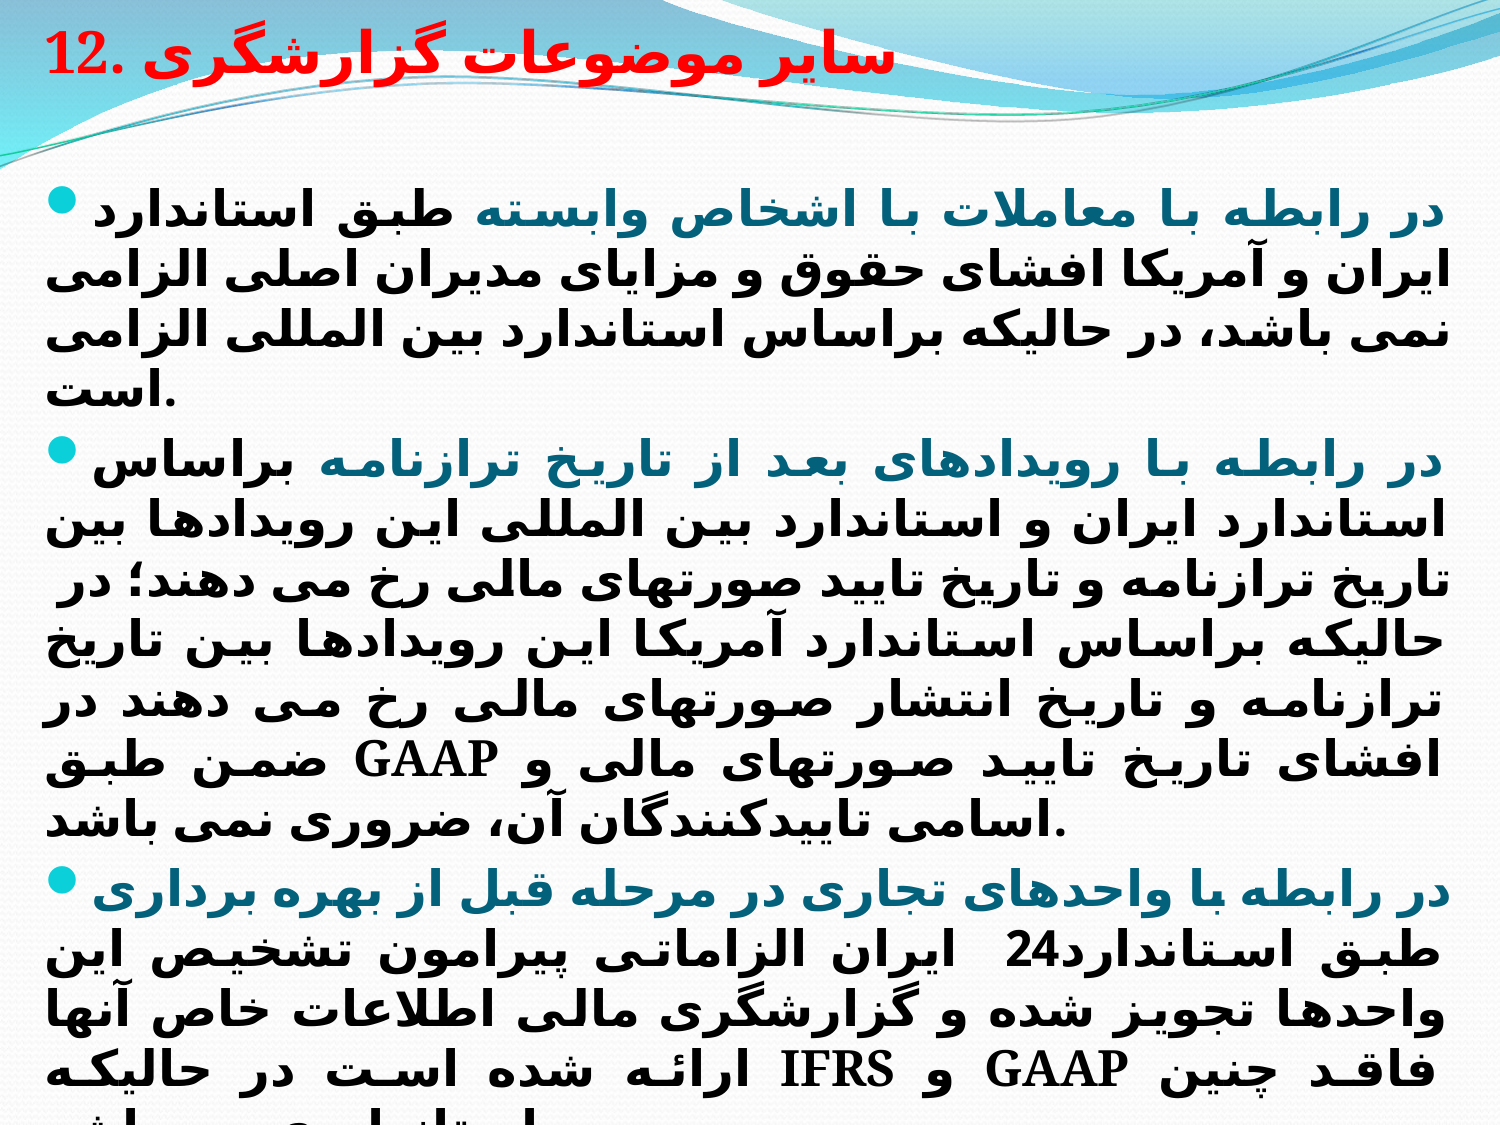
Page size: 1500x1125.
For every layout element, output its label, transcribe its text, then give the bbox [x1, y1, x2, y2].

list 12. سایر موضوعات گزارشگری در رابطه با معاملات با اشخاص وابسته طبق استاندارد ایران و آمریکا افشای حقوق و مزایای مدیران اصلی الزامی نمی باشد، در حالیکه براساس استاندارد بین المللی الزامی است. در رابطه با رویدادهای بعد از تاریخ ترازنامه براساس استاندارد ایران و استاندارد بین المللی این رویدادها بین تاریخ ترازنامه و تاریخ تایید صورتهای مالی رخ می دهند؛ در حالیکه براساس استاندارد آمریکا این رویدادها بین تاریخ ترازنامه و تاریخ انتشار صورتهای مالی رخ می دهند در ضمن طبق GAAP افشای تاریخ تایید صورتهای مالی و اسامی تاییدکنندگان آن، ضروری نمی باشد. در رابطه با واحدهای تجاری در مرحله قبل از بهره برداری طبق استاندارد24 ایران الزاماتی پیرامون تشخیص این واحدها تجویز شده و گزارشگری مالی اطلاعات خاص آنها ارائه شده است در حالیکه IFRS و GAAP فاقد چنین استانداردی می باشد. [0, 7, 1469, 1114]
picture [0, 0, 1500, 1125]
